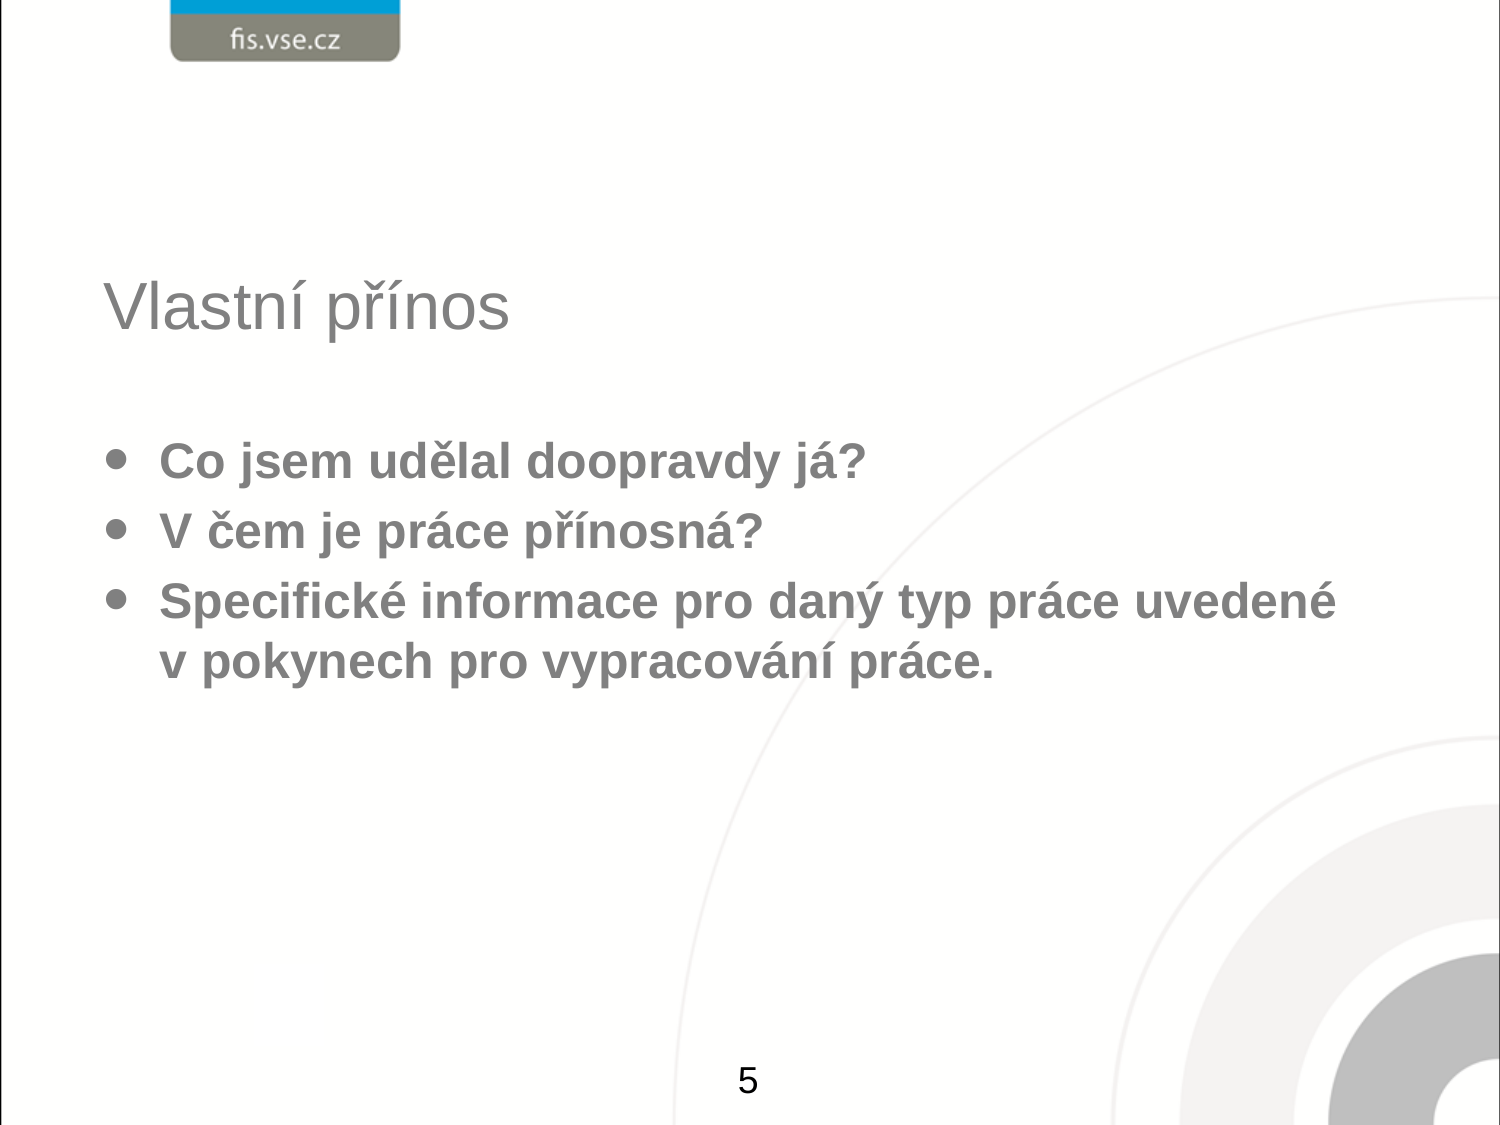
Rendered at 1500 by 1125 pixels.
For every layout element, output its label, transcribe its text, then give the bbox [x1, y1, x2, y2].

list Co jsem udělal doopravdy já? V čem je práce přínosná? Specifické informace pro daný typ práce uvedené v pokynech pro vypracování práce. [88, 420, 1402, 941]
title Vlastní přínos [88, 209, 1414, 398]
slide_number 5 [620, 1037, 774, 1120]
picture [0, 0, 1500, 1125]
